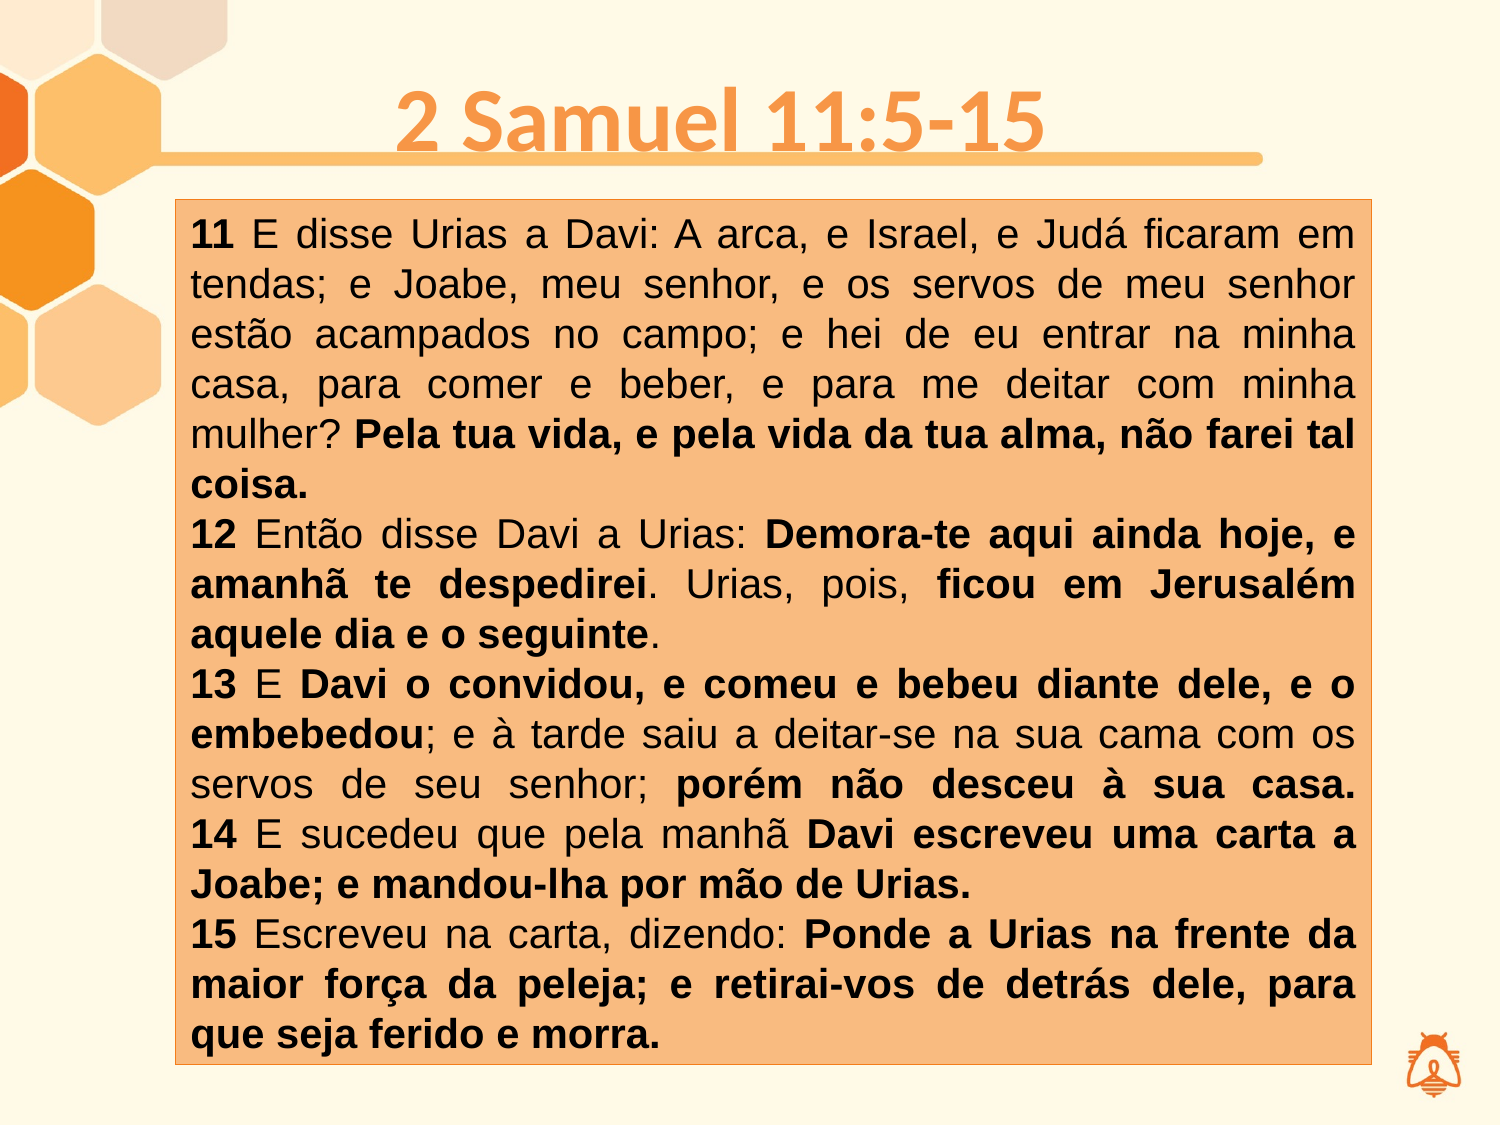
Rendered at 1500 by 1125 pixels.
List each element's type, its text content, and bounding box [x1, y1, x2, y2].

text_box 11 E disse Urias a Davi: A arca, e Israel, e Judá ficaram em tendas; e Joabe, meu senhor, e os servos de meu senhor estão acampados no campo; e hei de eu entrar na minha casa, para comer e beber, e para me deitar com minha mulher? Pela tua vida, e pela vida da tua alma, não farei tal coisa. 12 Então disse Davi a Urias: Demora-te aqui ainda hoje, e amanhã te despedirei. Urias, pois, ficou em Jerusalém aquele dia e o seguinte. 13 E Davi o convidou, e comeu e bebeu diante dele, e o embebedou; e à tarde saiu a deitar-se na sua cama com os servos de seu senhor; porém não desceu à sua casa. 14 E sucedeu que pela manhã Davi escreveu uma carta a Joabe; e mandou-lha por mão de Urias. 15 Escreveu na carta, dizendo: Ponde a Urias na frente da maior força da peleja; e retirai-vos de detrás dele, para que seja ferido e morra. [175, 199, 1372, 1065]
picture [0, 0, 1500, 1125]
title 2 Samuel 11:5-15 [46, 17, 1398, 212]
